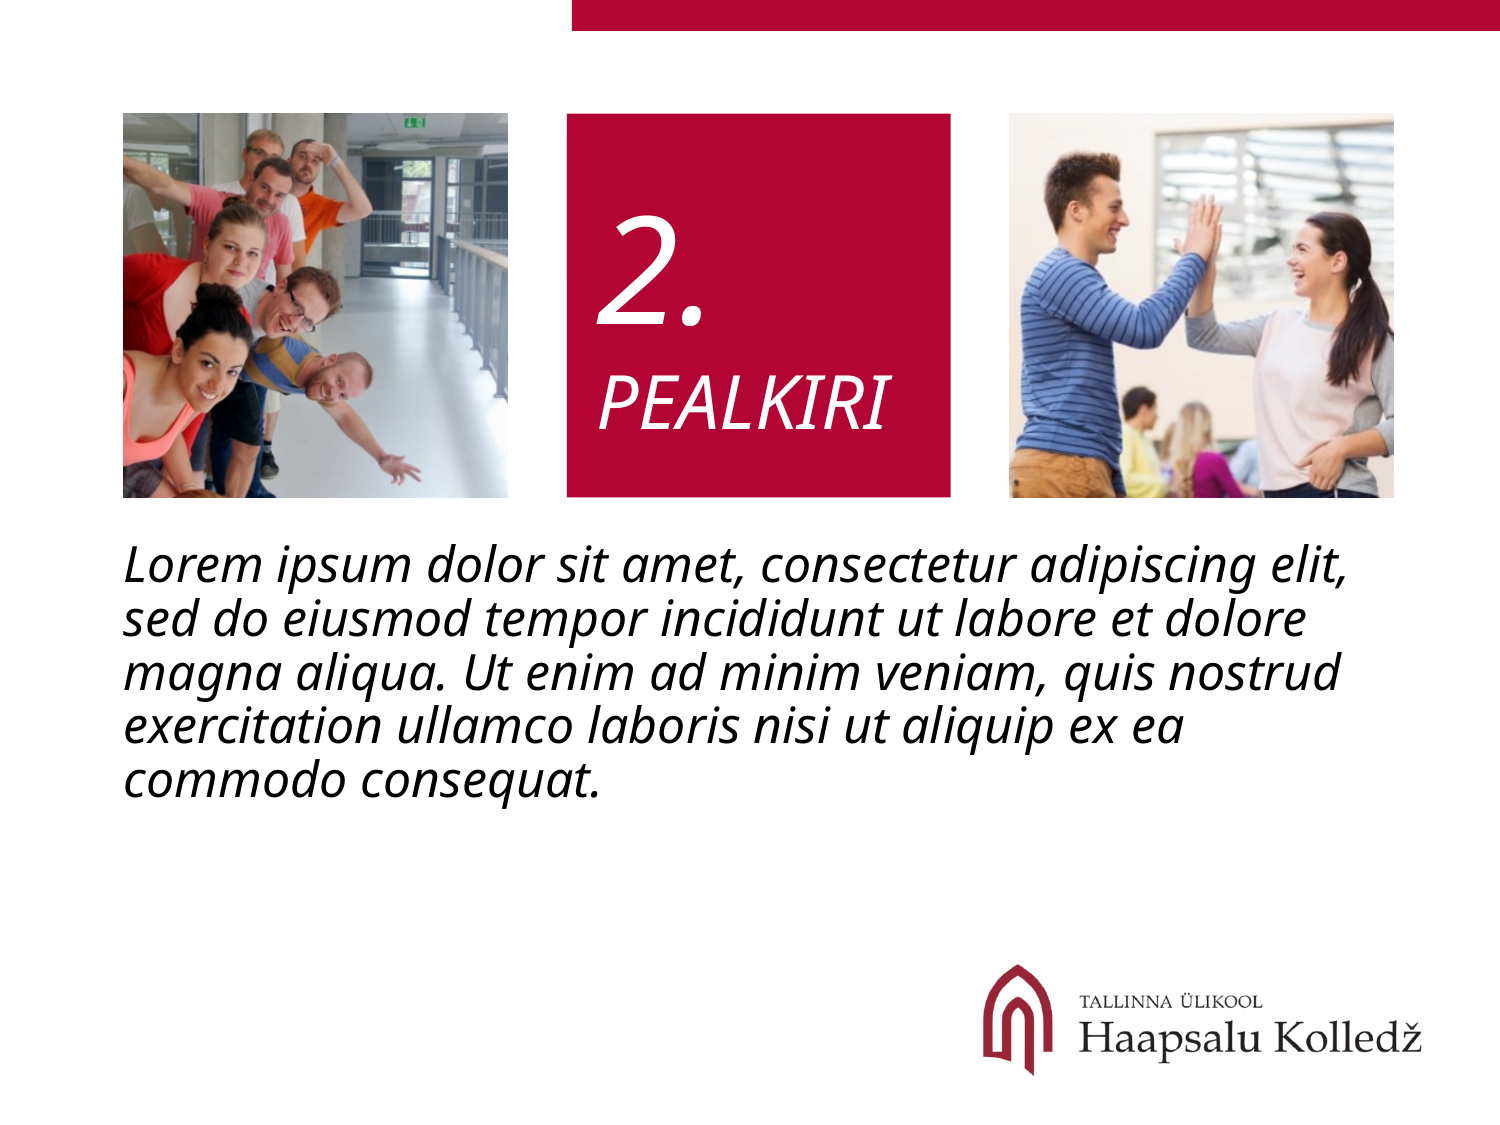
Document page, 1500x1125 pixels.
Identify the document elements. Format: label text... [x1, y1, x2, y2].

picture [938, 822, 1466, 1125]
list Lorem ipsum dolor sit amet, consectetur adipiscing elit, sed do eiusmod tempor incididunt ut labore et dolore magna aliqua. Ut enim ad minim veniam, quis nostrud exercitation ullamco laboris nisi ut aliquip ex ea commodo consequat. [123, 538, 1388, 870]
title 2. PEALKIRI [566, 113, 951, 498]
picture [1009, 113, 1394, 498]
picture [123, 113, 508, 498]
